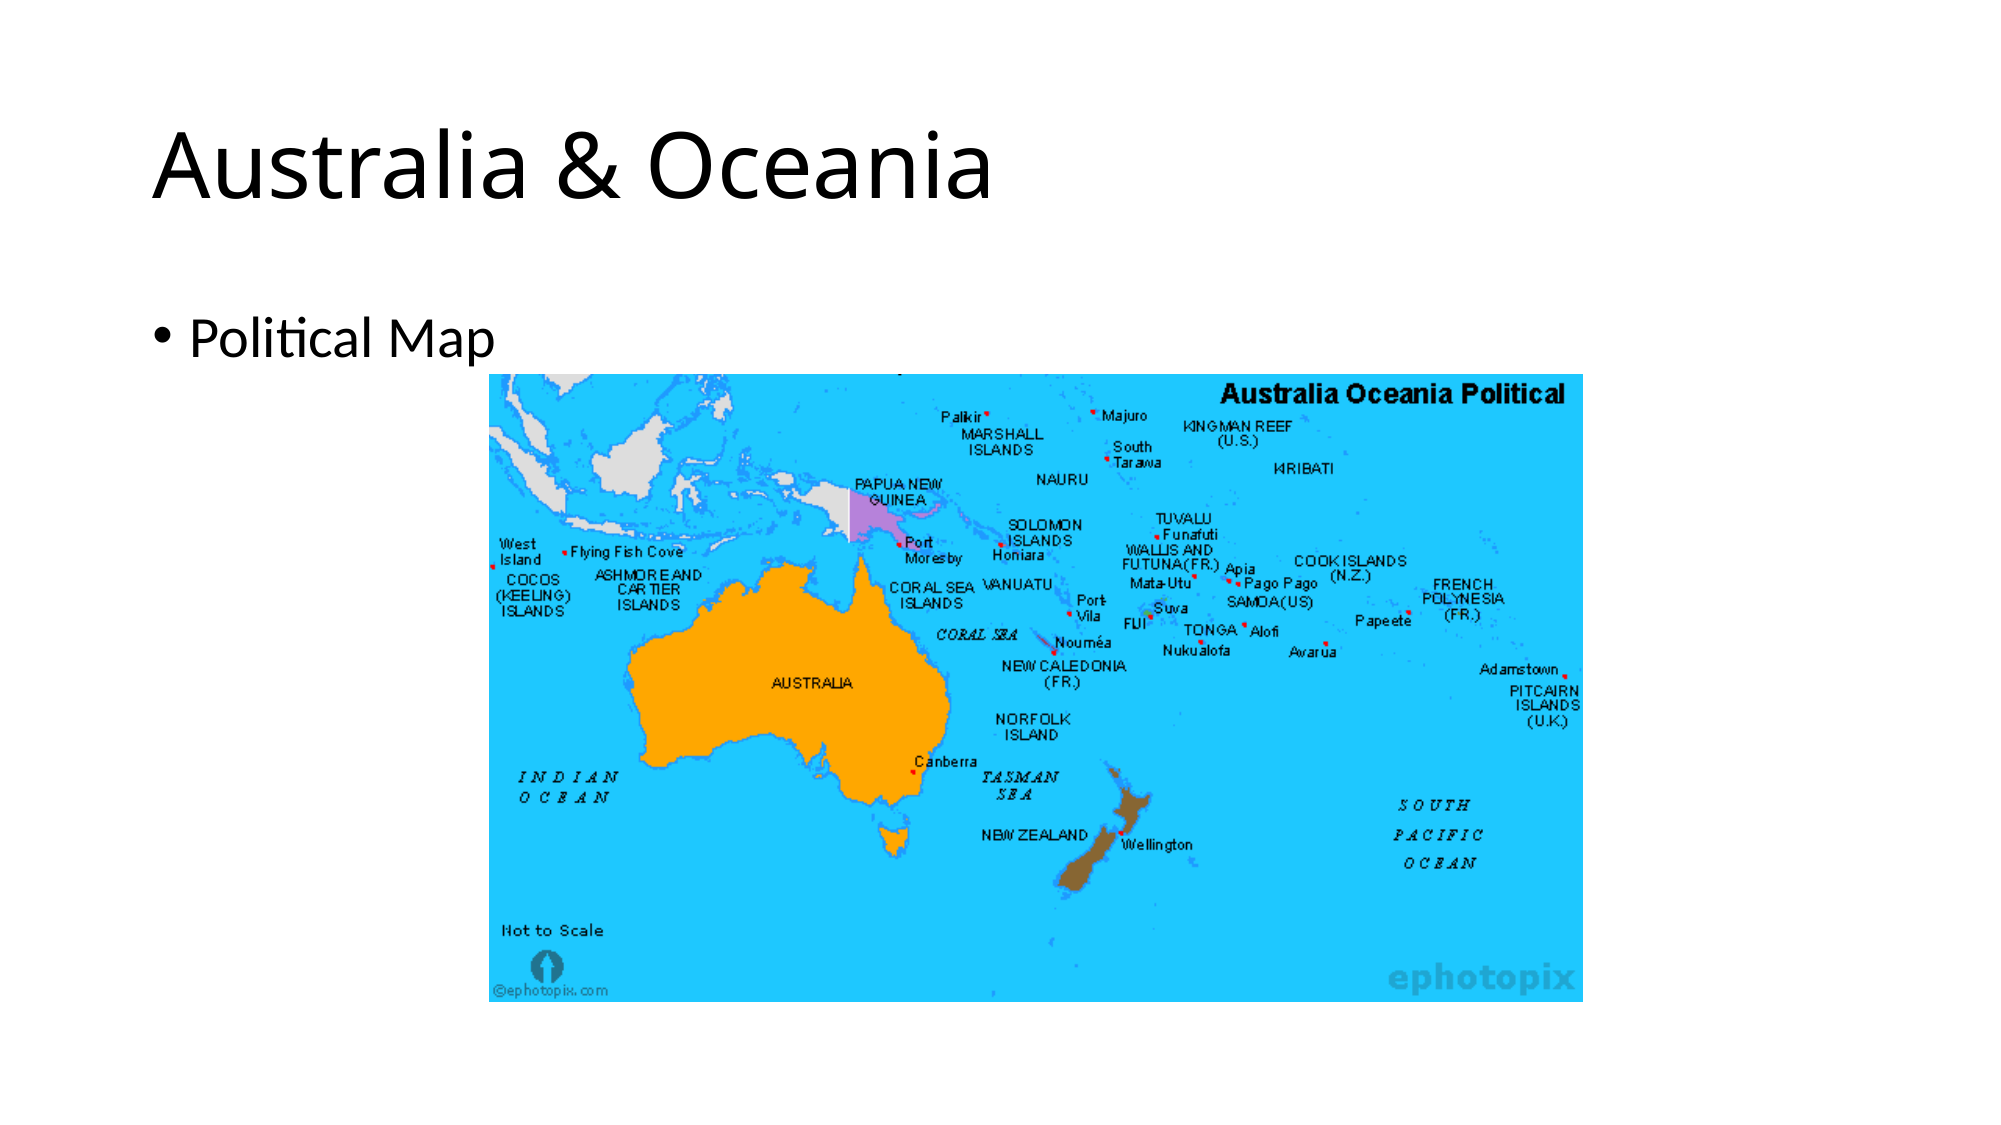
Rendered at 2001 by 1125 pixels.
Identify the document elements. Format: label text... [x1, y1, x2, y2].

picture [489, 374, 1583, 1002]
title Australia & Oceania [137, 59, 1863, 278]
list Political Map [137, 299, 1863, 1014]
